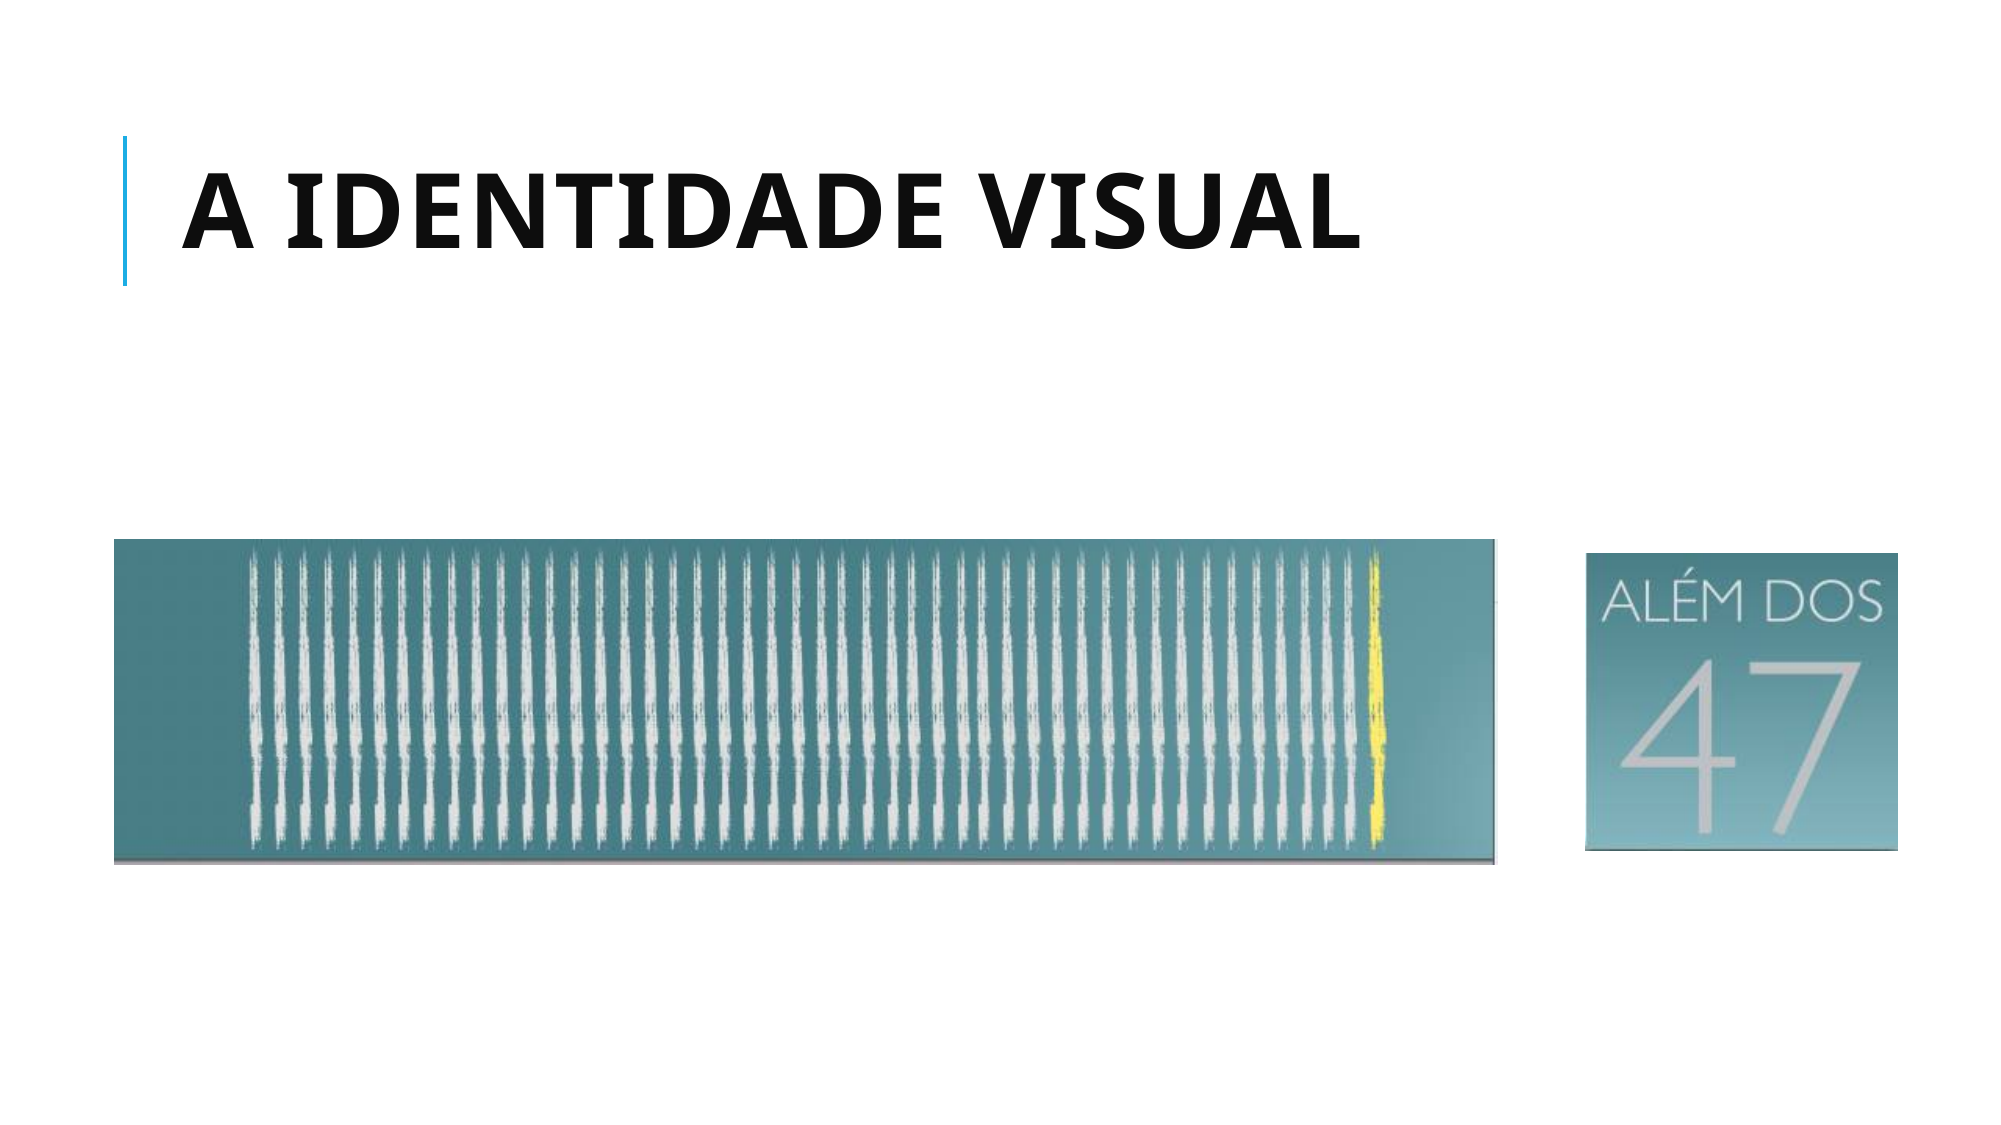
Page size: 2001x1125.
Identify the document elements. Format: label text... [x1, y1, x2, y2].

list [114, 539, 1498, 865]
title A Identidade Visual [168, 96, 1763, 342]
picture [1584, 553, 1898, 851]
